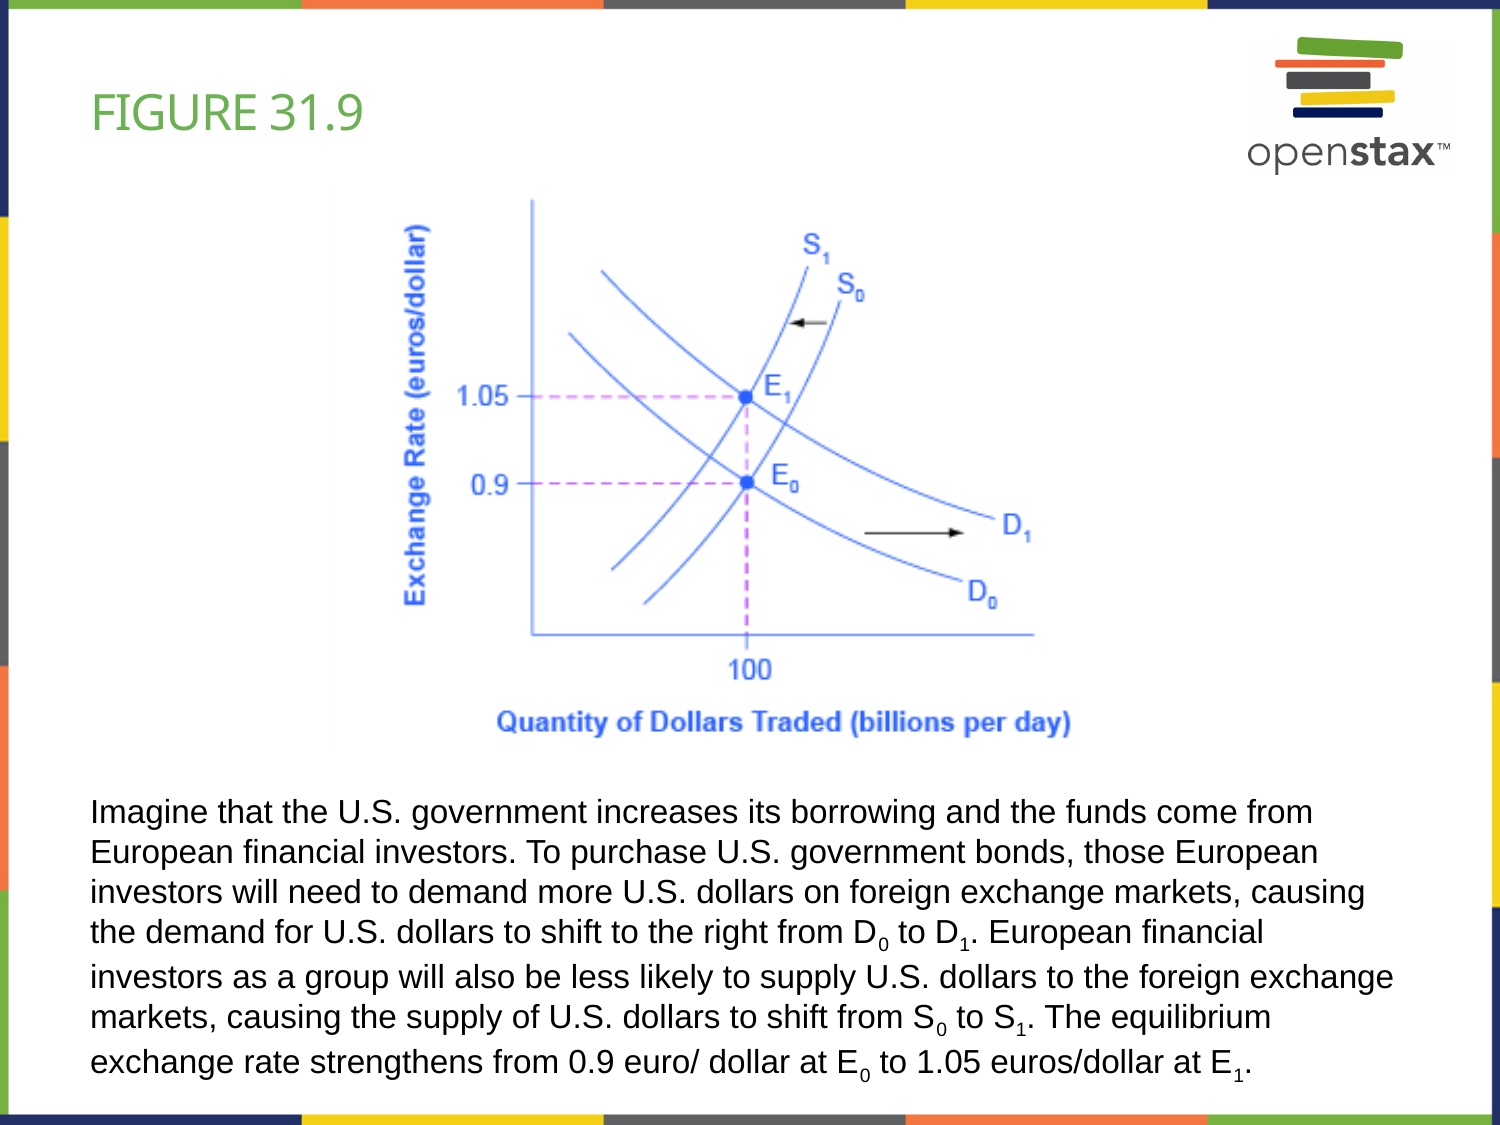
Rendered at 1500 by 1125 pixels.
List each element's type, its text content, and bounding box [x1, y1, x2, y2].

title Figure 31.9 [75, 39, 1246, 148]
list Imagine that the U.S. government increases its borrowing and the funds come from European financial investors. To purchase U.S. government bonds, those European investors will need to demand more U.S. dollars on foreign exchange markets, causing the demand for U.S. dollars to shift to the right from D0 to D1. European financial investors as a group will also be less likely to supply U.S. dollars to the foreign exchange markets, causing the supply of U.S. dollars to shift from S0 to S1. The equilibrium exchange rate strengthens from 0.9 euro/ dollar at E0 to 1.05 euros/dollar at E1. [75, 782, 1414, 1081]
picture [0, 0, 1500, 1125]
